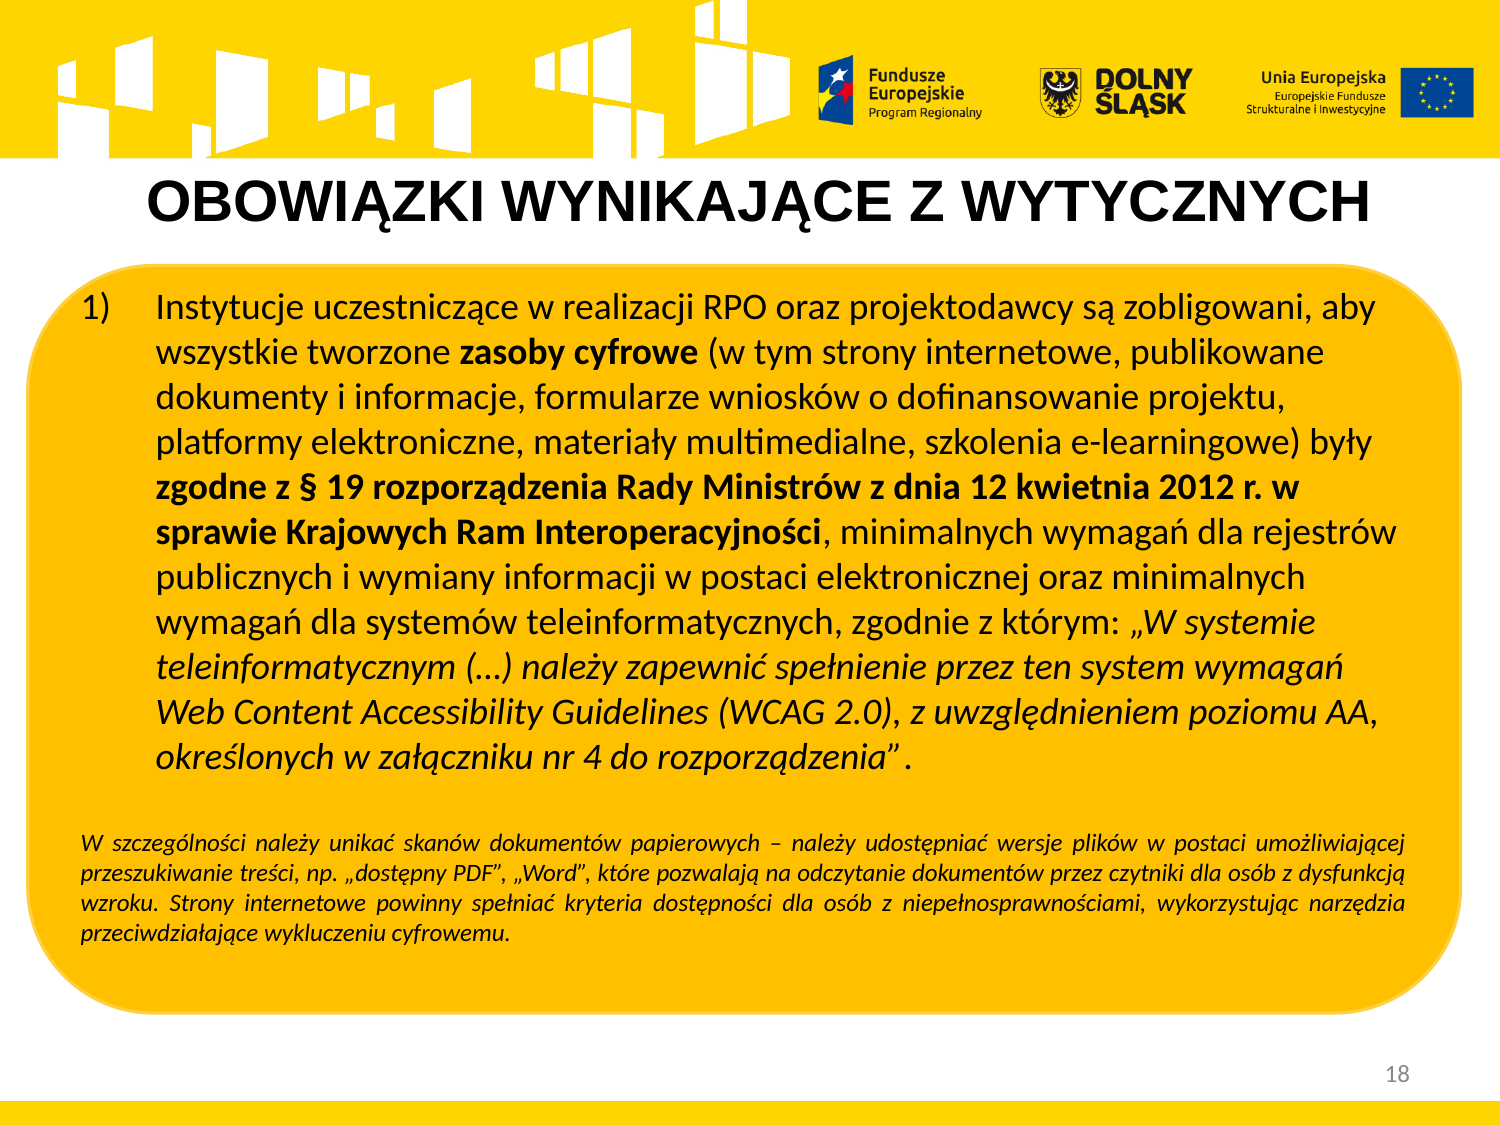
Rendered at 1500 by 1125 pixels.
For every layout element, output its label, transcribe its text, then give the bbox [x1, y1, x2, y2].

text_box Instytucje uczestniczące w realizacji RPO oraz projektodawcy są zobligowani, aby wszystkie tworzone zasoby cyfrowe (w tym strony internetowe, publikowane dokumenty i informacje, formularze wniosków o dofinansowanie projektu, platformy elektroniczne, materiały multimedialne, szkolenia e-learningowe) były zgodne z § 19 rozporządzenia Rady Ministrów z dnia 12 kwietnia 2012 r. w sprawie Krajowych Ram Interoperacyjności, minimalnych wymagań dla rejestrów publicznych i wymiany informacji w postaci elektronicznej oraz minimalnych wymagań dla systemów teleinformatycznych, zgodnie z którym: „W systemie teleinformatycznym (…) należy zapewnić spełnienie przez ten system wymagań Web Content Accessibility Guidelines (WCAG 2.0), z uwzględnieniem poziomu AA, określonych w załączniku nr 4 do rozporządzenia”. W szczególności należy unikać skanów dokumentów papierowych – należy udostępniać wersje plików w postaci umożliwiającej przeszukiwanie treści, np. „dostępny PDF”, „Word”, które pozwalają na odczytanie dokumentów przez czytniki dla osób z dysfunkcją wzroku. Strony internetowe powinny spełniać kryteria dostępności dla osób z niepełnosprawnościami, wykorzystując narzędzia przeciwdziałające wykluczeniu cyfrowemu. [26, 263, 1463, 1015]
slide_number 18 [1074, 1042, 1425, 1103]
picture [0, 0, 1500, 1125]
text_box OBOWIĄZKI WYNIKAJĄCE Z WYTYCZNYCH [131, 155, 1387, 241]
